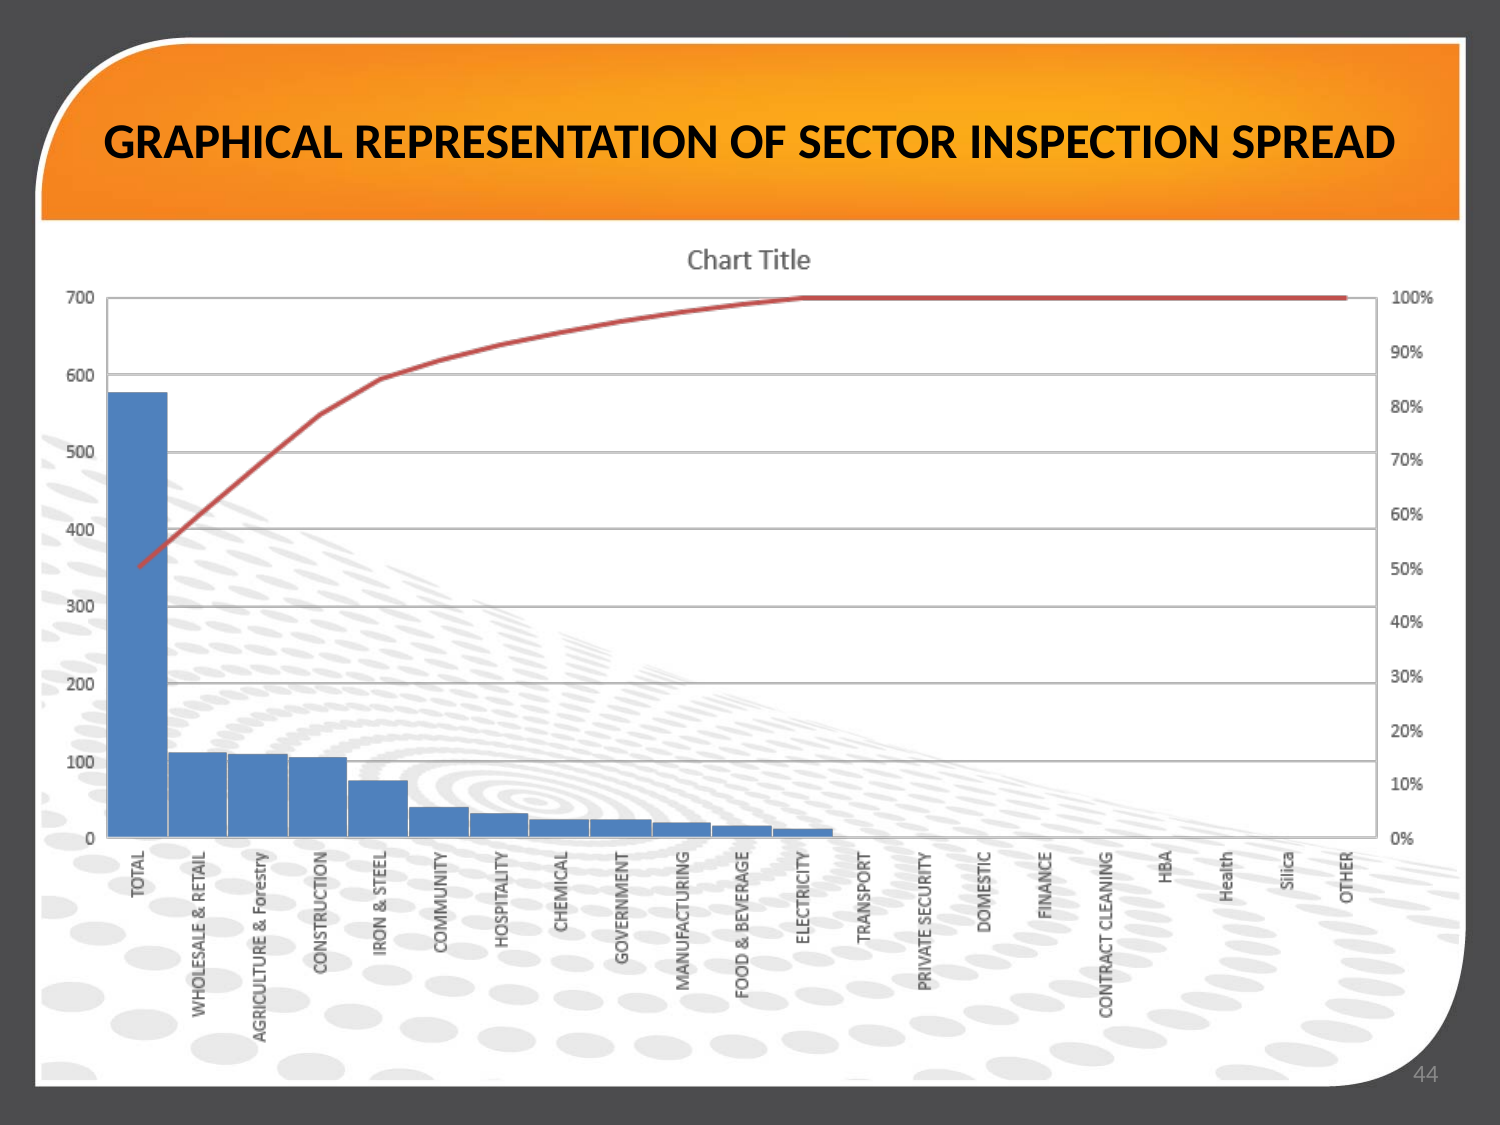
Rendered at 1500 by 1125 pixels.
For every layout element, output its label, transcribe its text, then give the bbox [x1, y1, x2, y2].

title GRAPHICAL REPRESENTATION OF SECTOR INSPECTION SPREAD [75, 45, 1425, 232]
slide_number 44 [1103, 1042, 1454, 1103]
picture [0, 0, 1500, 1125]
